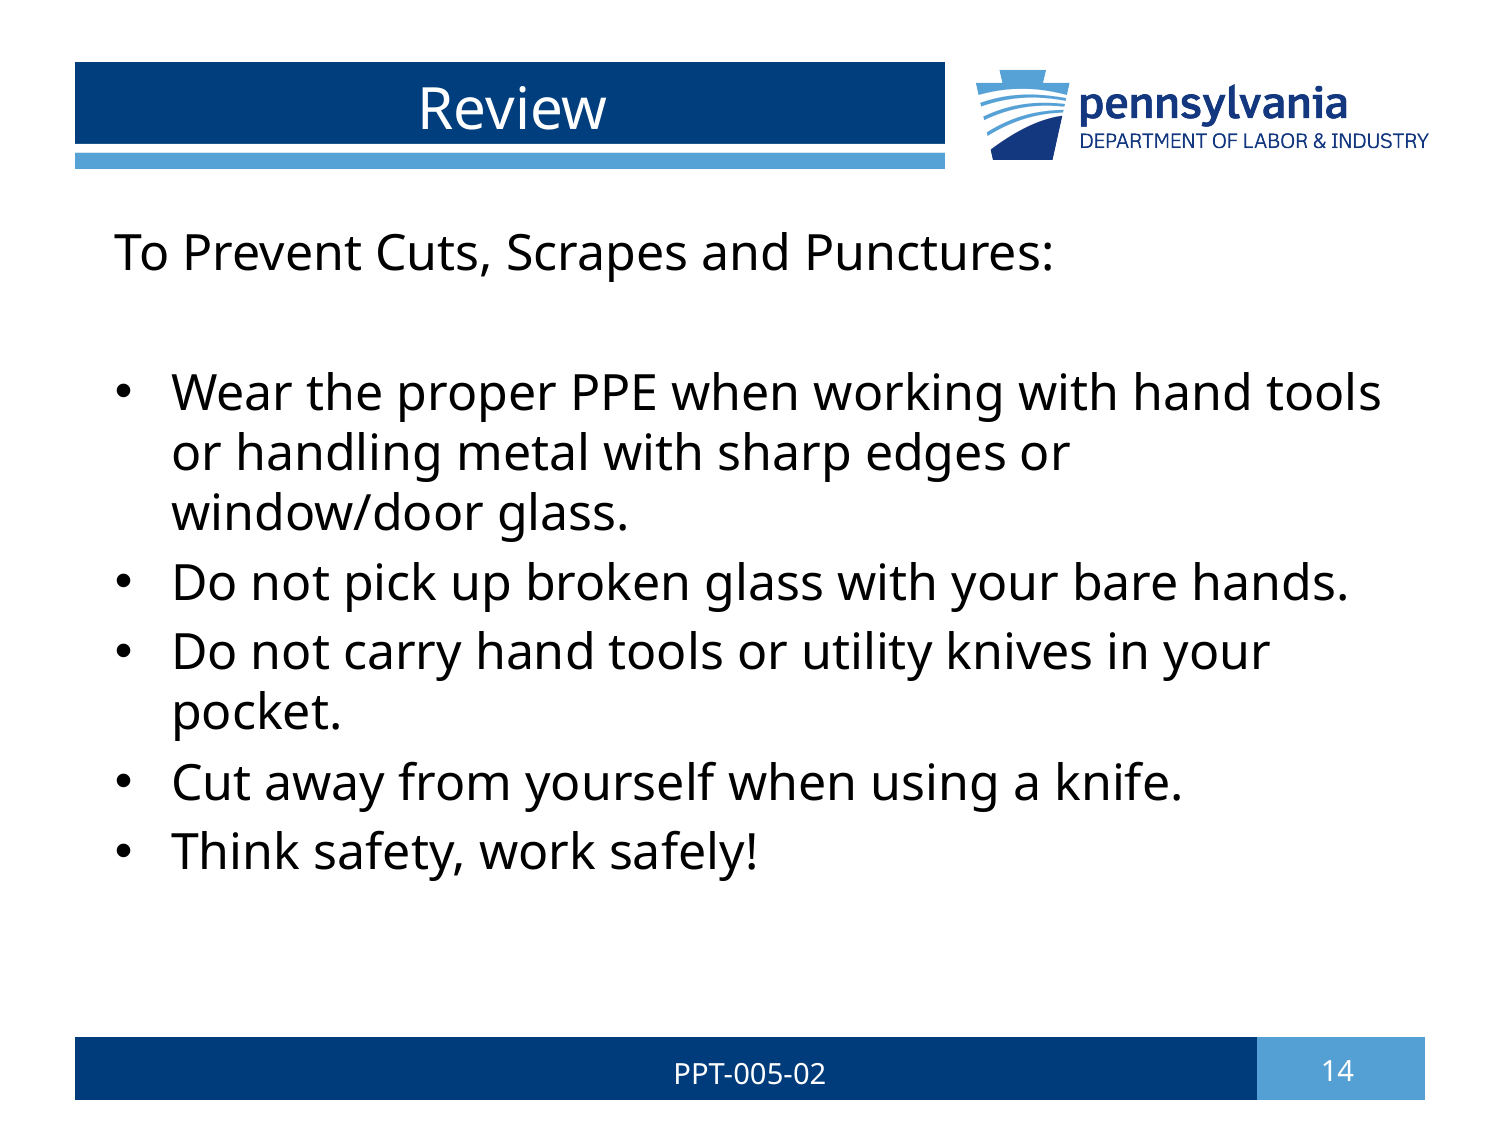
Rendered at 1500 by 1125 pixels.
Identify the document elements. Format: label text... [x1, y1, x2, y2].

picture [75, 1037, 1425, 1100]
footer PPT-005-02 [512, 1042, 988, 1103]
title Review [75, 62, 950, 150]
picture [75, 62, 1429, 169]
slide_number 14 [1250, 1042, 1425, 1103]
subtitle To Prevent Cuts, Scrapes and Punctures: Wear the proper PPE when working with hand tools or handling metal with sharp edges or window/door glass. Do not pick up broken glass with your bare hands. Do not carry hand tools or utility knives in your pocket. Cut away from yourself when using a knife. Think safety, work safely! [99, 212, 1400, 1000]
